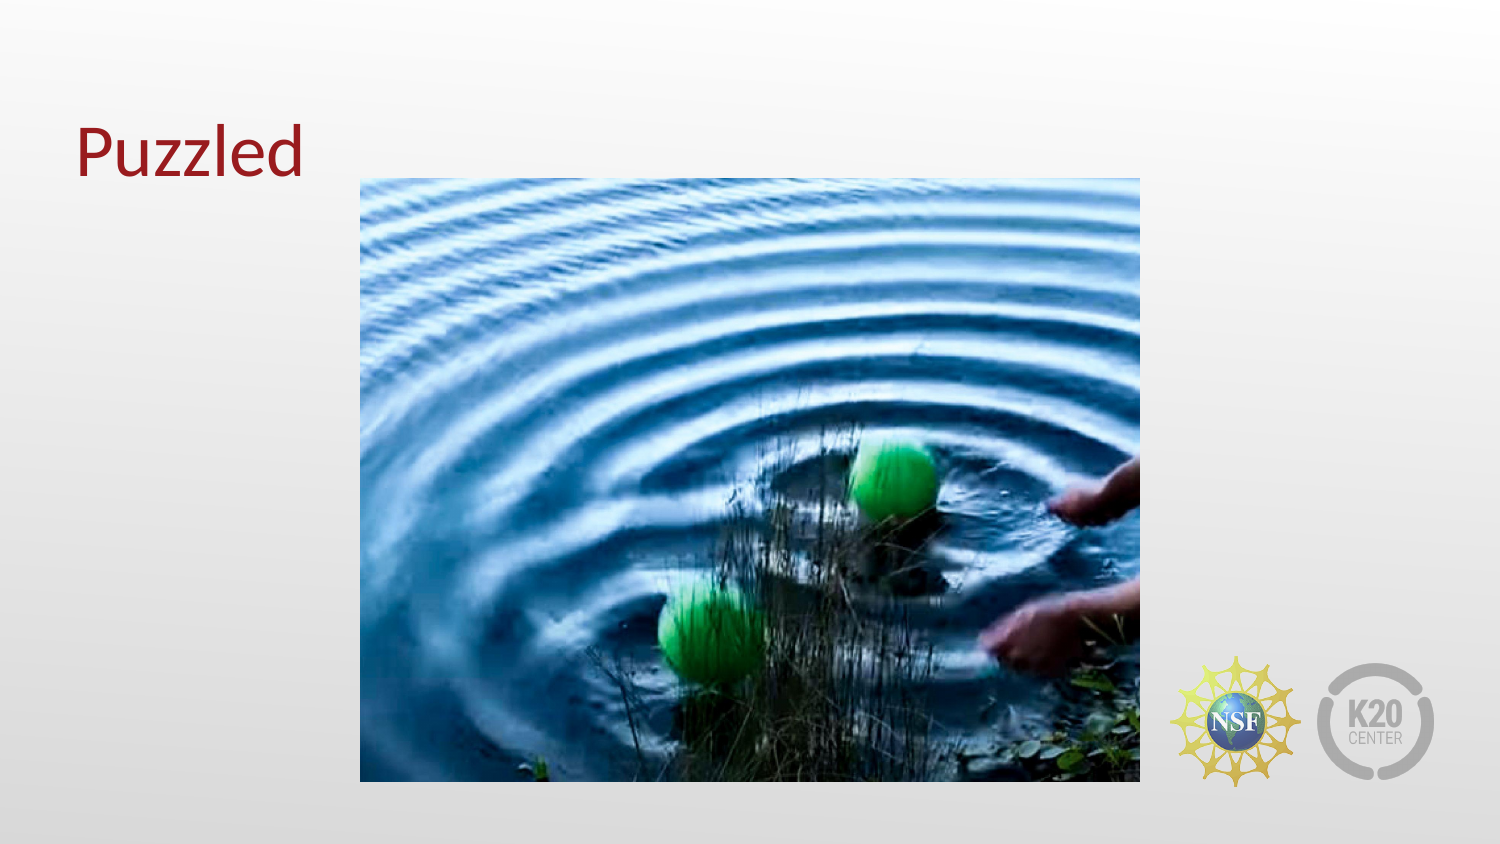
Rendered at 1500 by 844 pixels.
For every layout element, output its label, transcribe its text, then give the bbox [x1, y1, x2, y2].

title Puzzled [75, 50, 1425, 191]
picture [1300, 646, 1451, 797]
picture [360, 178, 1140, 782]
